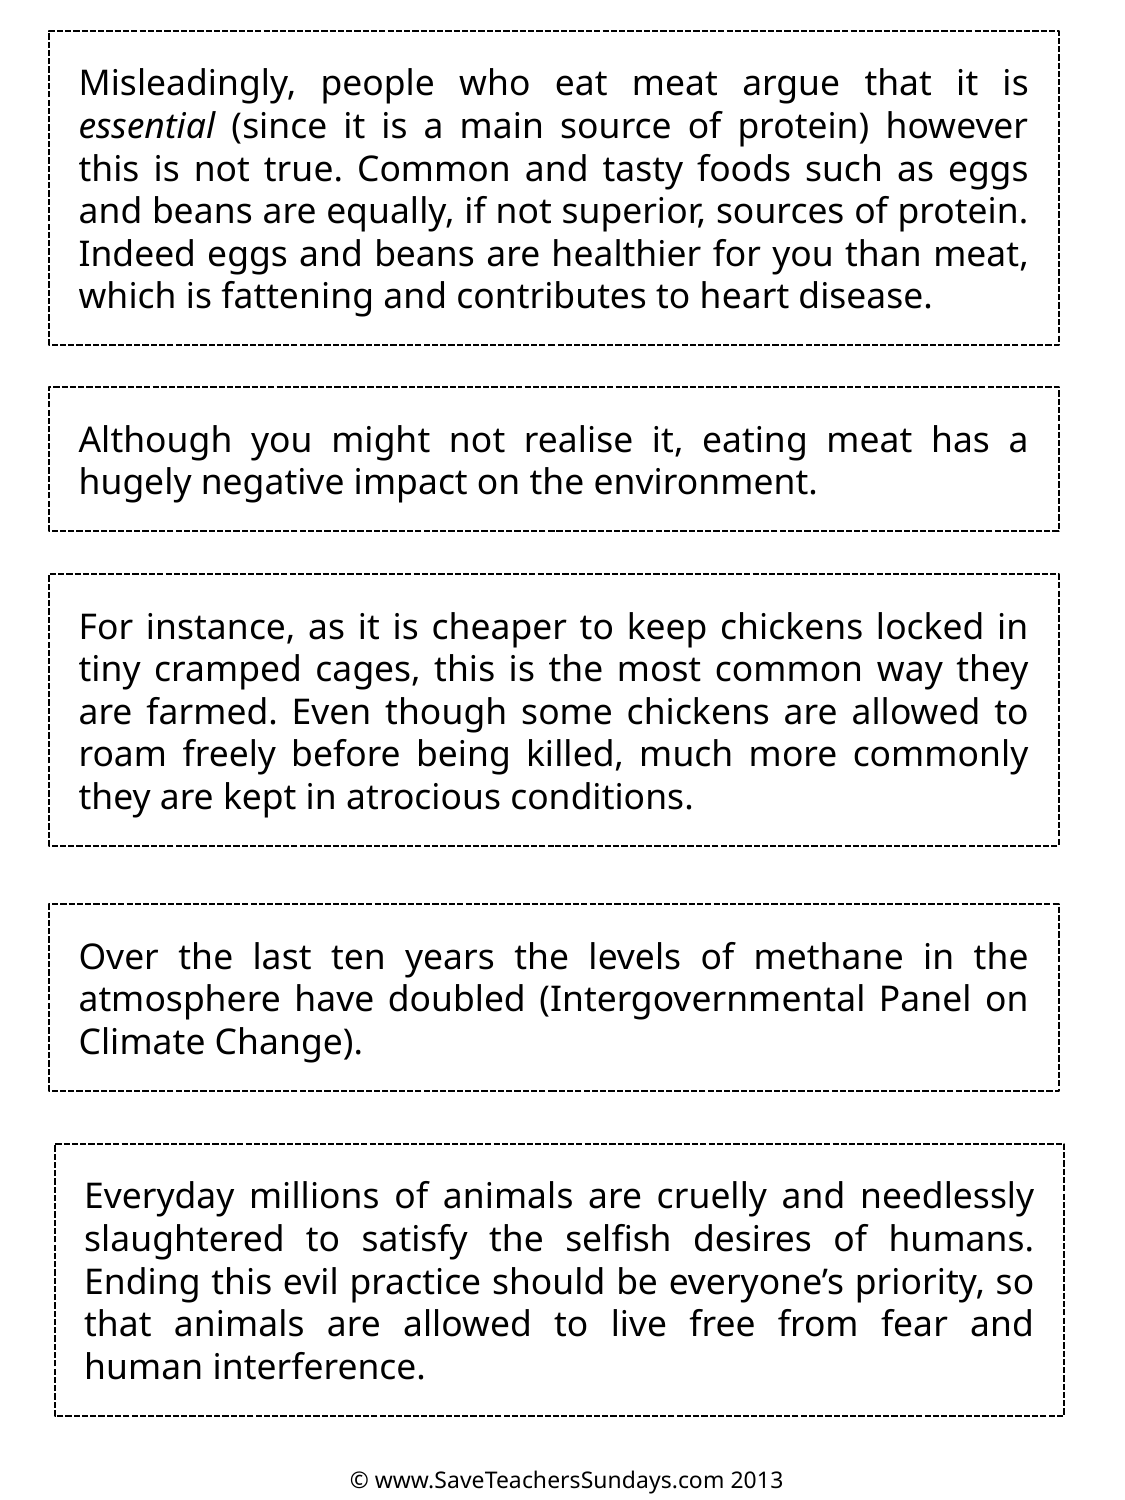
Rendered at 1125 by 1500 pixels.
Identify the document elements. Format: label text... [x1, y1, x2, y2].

text_box Misleadingly, people who eat meat argue that it is essential (since it is a main source of protein) however this is not true. Common and tasty foods such as eggs and beans are equally, if not superior, sources of protein. Indeed eggs and beans are healthier for you than meat, which is fattening and contributes to heart disease. [48, 30, 1059, 346]
text_box Everyday millions of animals are cruelly and needlessly slaughtered to satisfy the selfish desires of humans. Ending this evil practice should be everyone’s priority, so that animals are allowed to live free from fear and human interference. [54, 1144, 1065, 1416]
text_box Over the last ten years the levels of methane in the atmosphere have doubled (Intergovernmental Panel on Climate Change). [48, 904, 1059, 1091]
text_box Although you might not realise it, eating meat has a hugely negative impact on the environment. [48, 387, 1059, 532]
text_box For instance, as it is cheaper to keep chickens locked in tiny cramped cages, this is the most common way they are farmed. Even though some chickens are allowed to roam freely before being killed, much more commonly they are kept in atrocious conditions. [48, 574, 1059, 846]
text_box © www.SaveTeachersSundays.com 2013 [335, 1458, 799, 1500]
